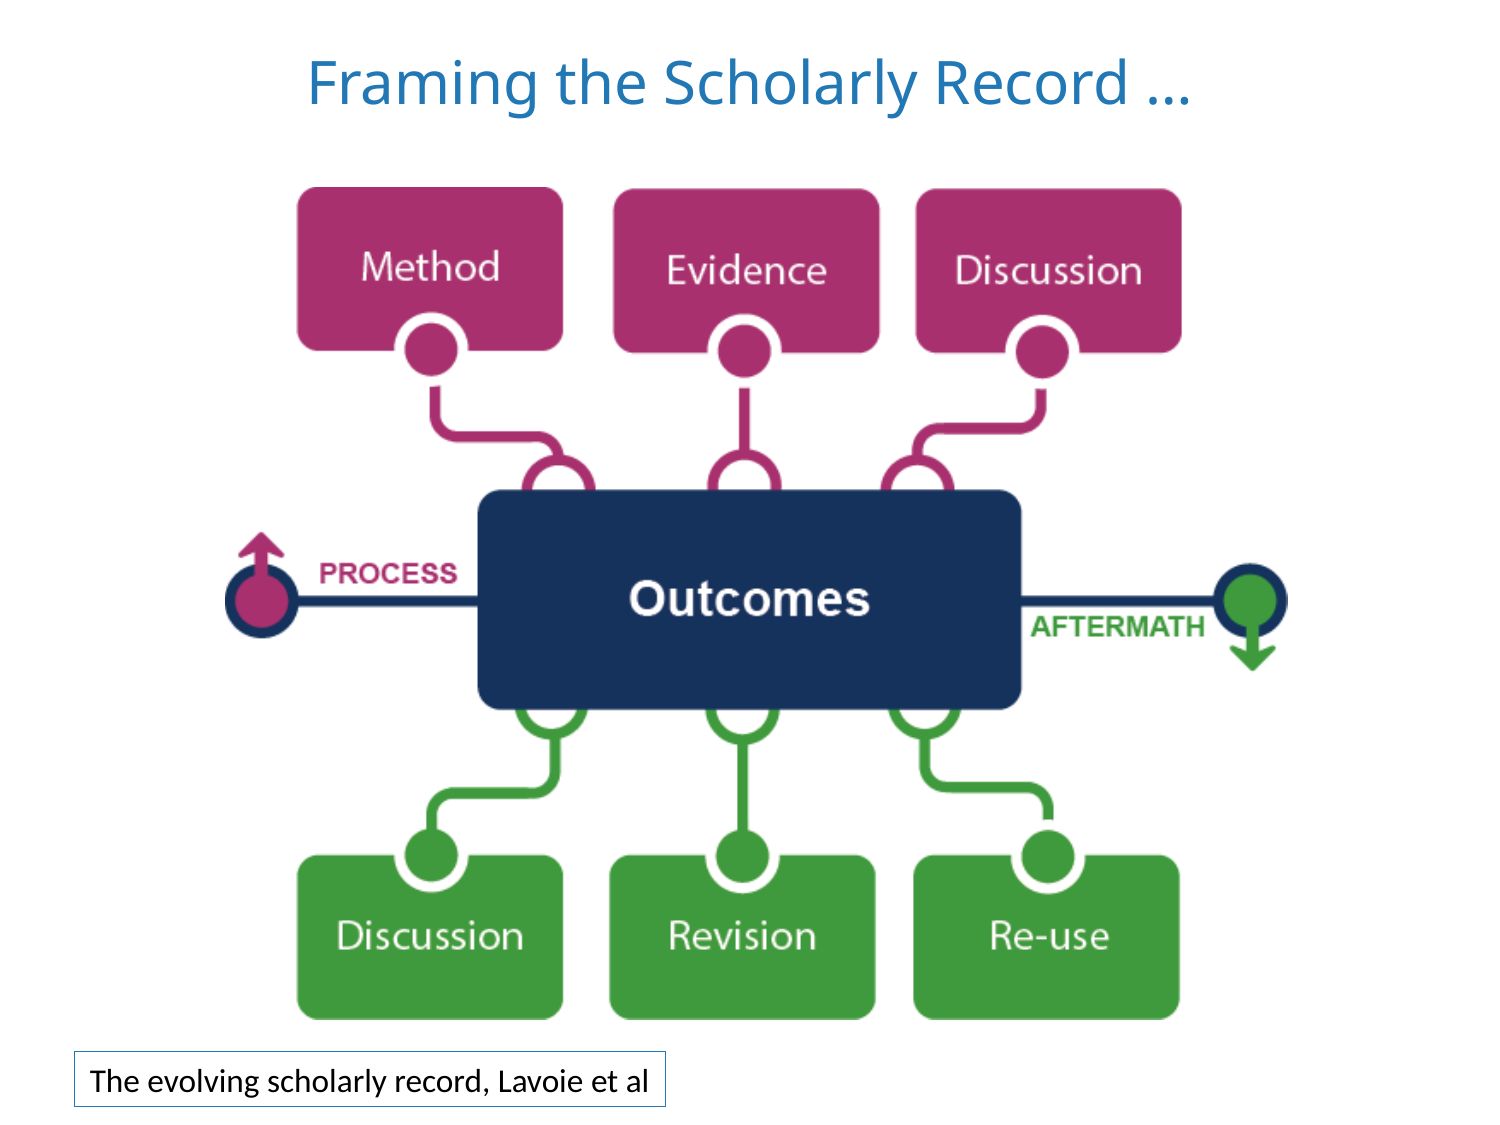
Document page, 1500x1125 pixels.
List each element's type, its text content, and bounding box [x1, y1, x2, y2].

text_box The evolving scholarly record, Lavoie et al [74, 1051, 666, 1107]
picture [224, 187, 1288, 1020]
title Framing the Scholarly Record … [75, 45, 1425, 125]
